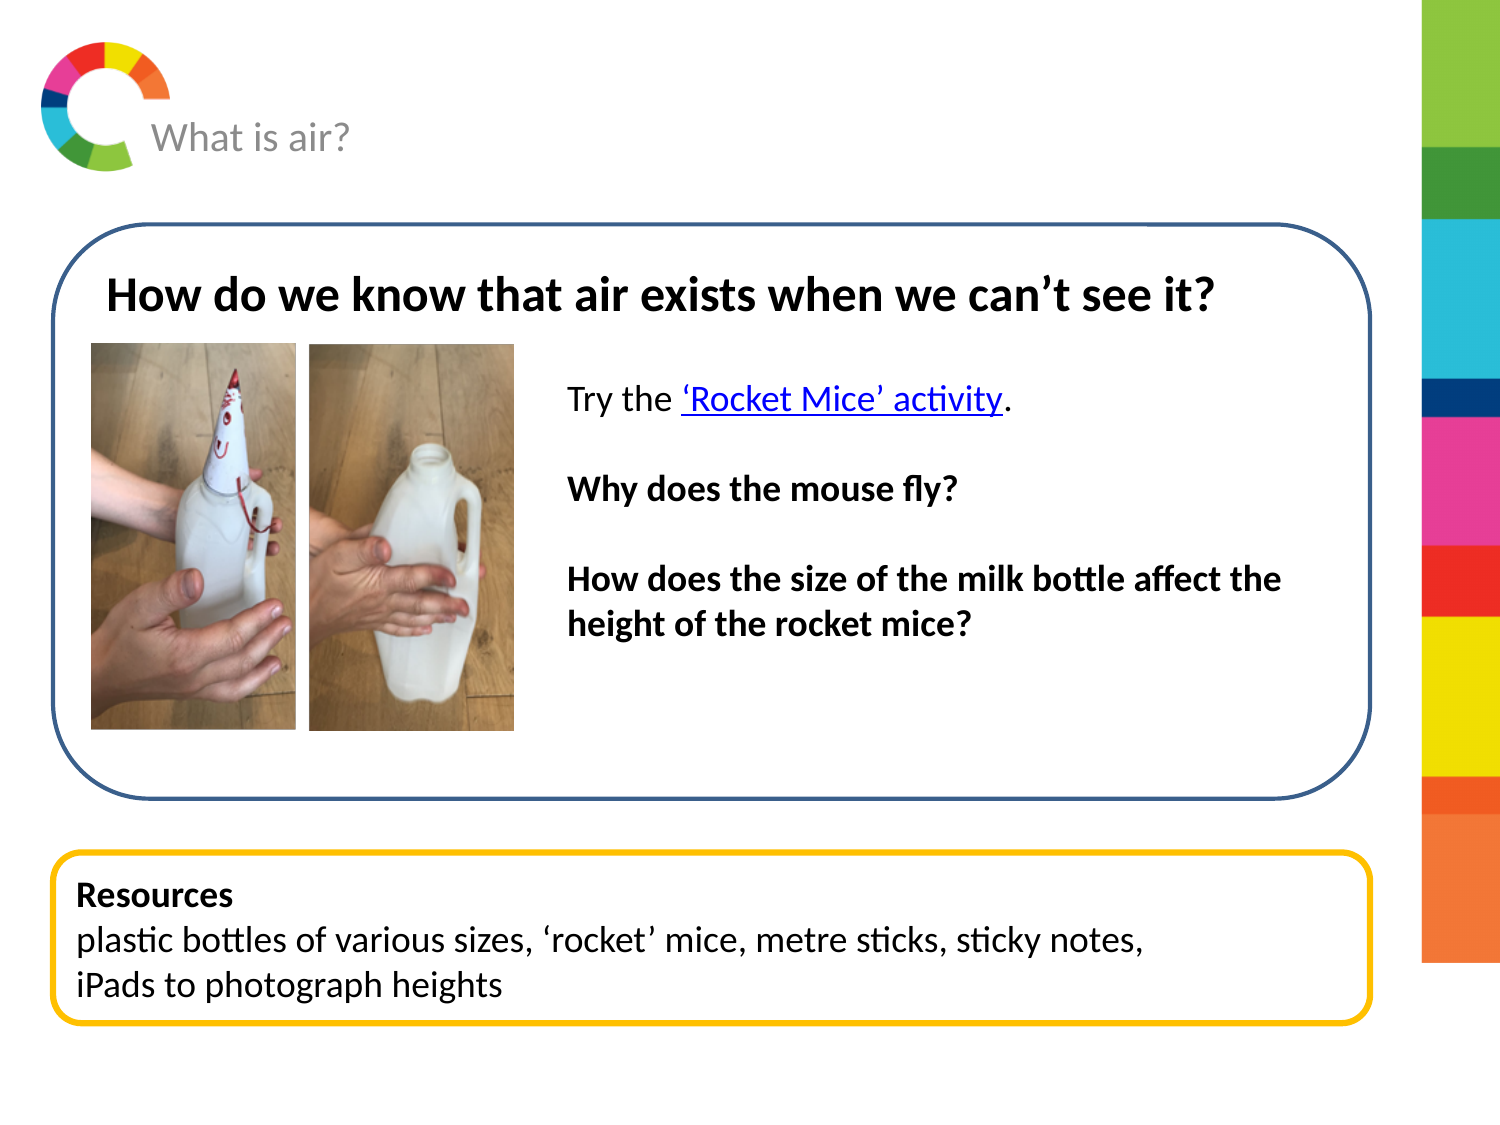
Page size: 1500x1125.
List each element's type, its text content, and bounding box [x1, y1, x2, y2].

picture [1422, 0, 1500, 962]
text_box Resources plastic bottles of various sizes, ‘rocket’ mice, metre sticks, sticky notes, iPads to photograph heights [50, 850, 1373, 1026]
list What is air? [135, 101, 1411, 168]
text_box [52, 224, 1371, 799]
picture [41, 42, 170, 173]
picture [91, 343, 514, 731]
